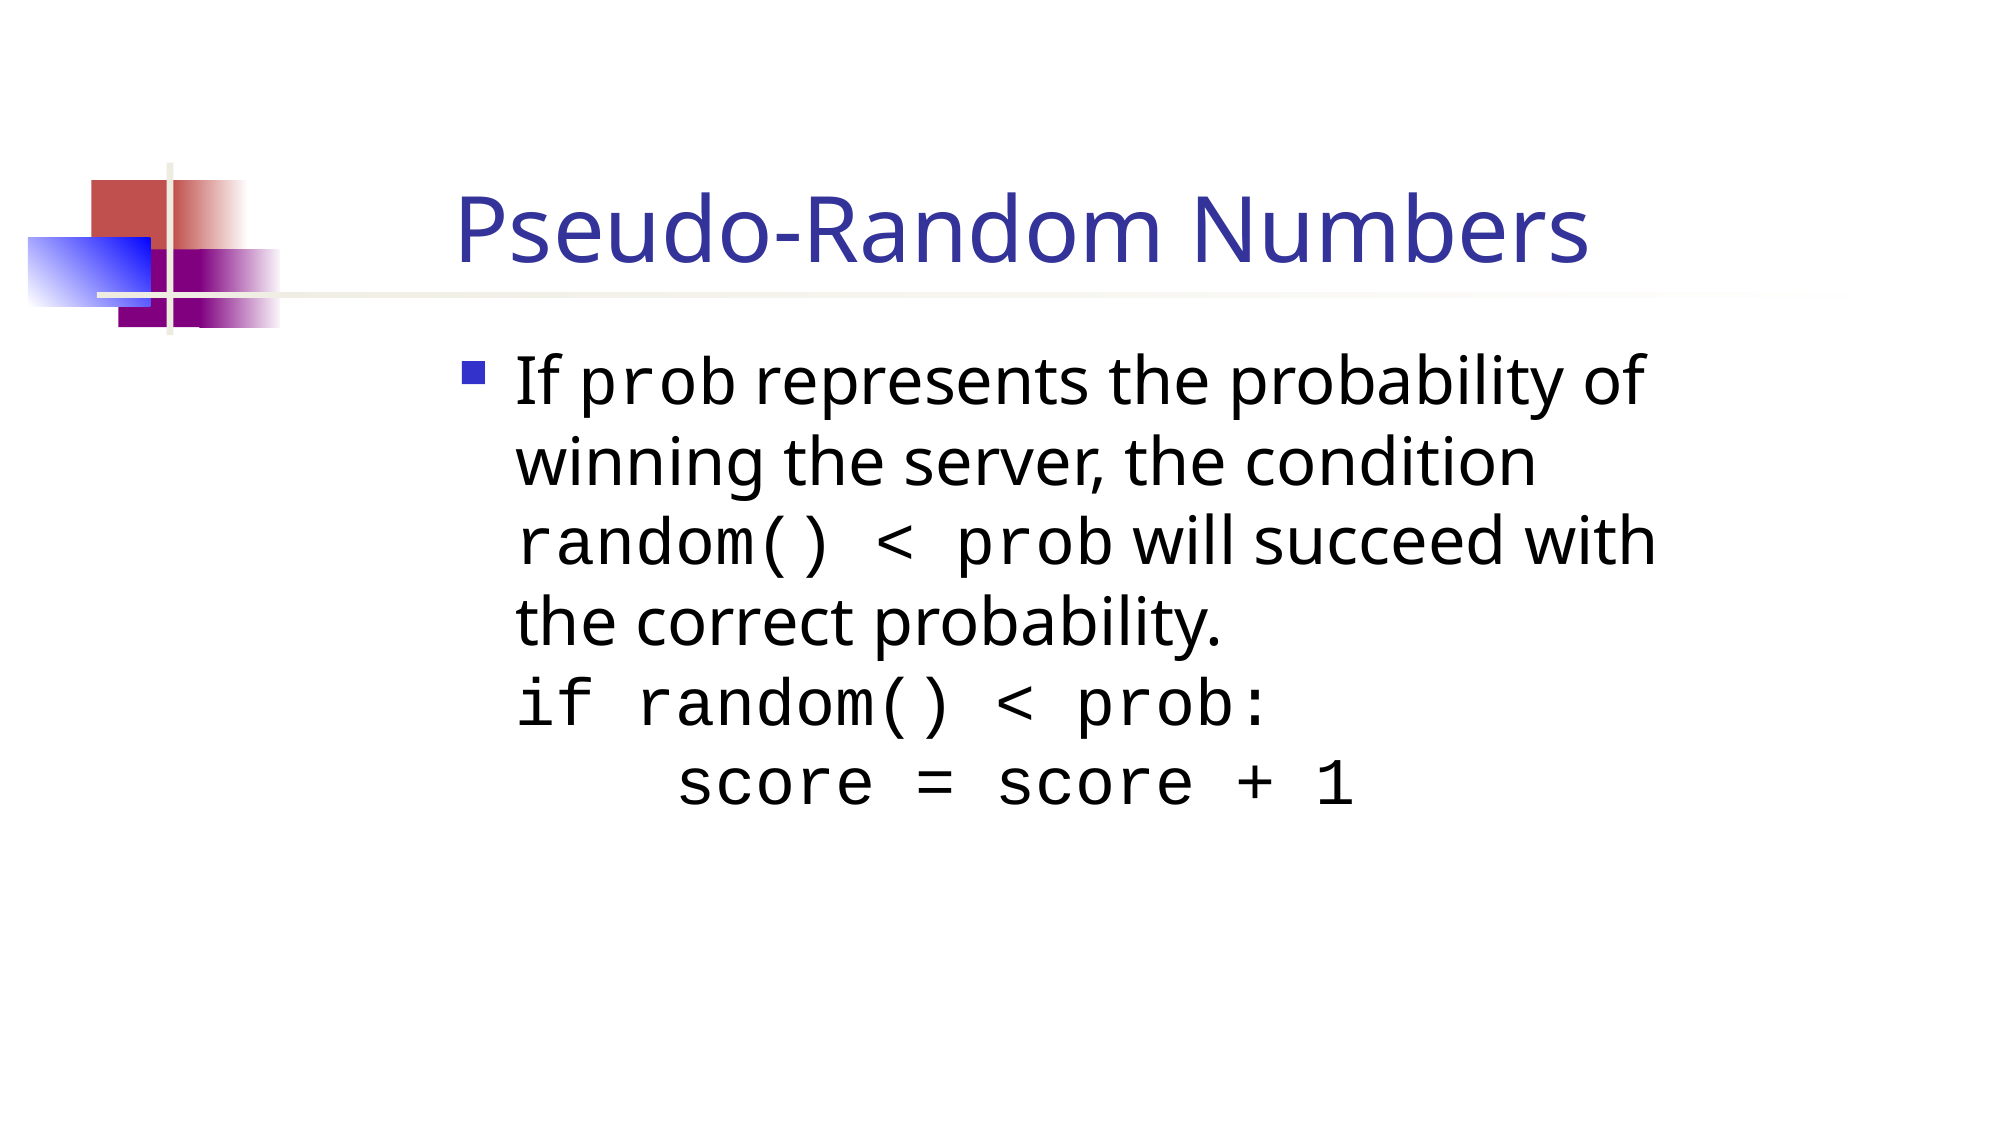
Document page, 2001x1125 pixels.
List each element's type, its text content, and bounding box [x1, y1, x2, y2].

text_box If prob represents the probability of winning the server, the condition random() < prob will succeed with the correct probability. if random() < prob: score = score + 1 [443, 331, 1719, 1006]
text_box Pseudo-Random Numbers [438, 101, 1717, 289]
